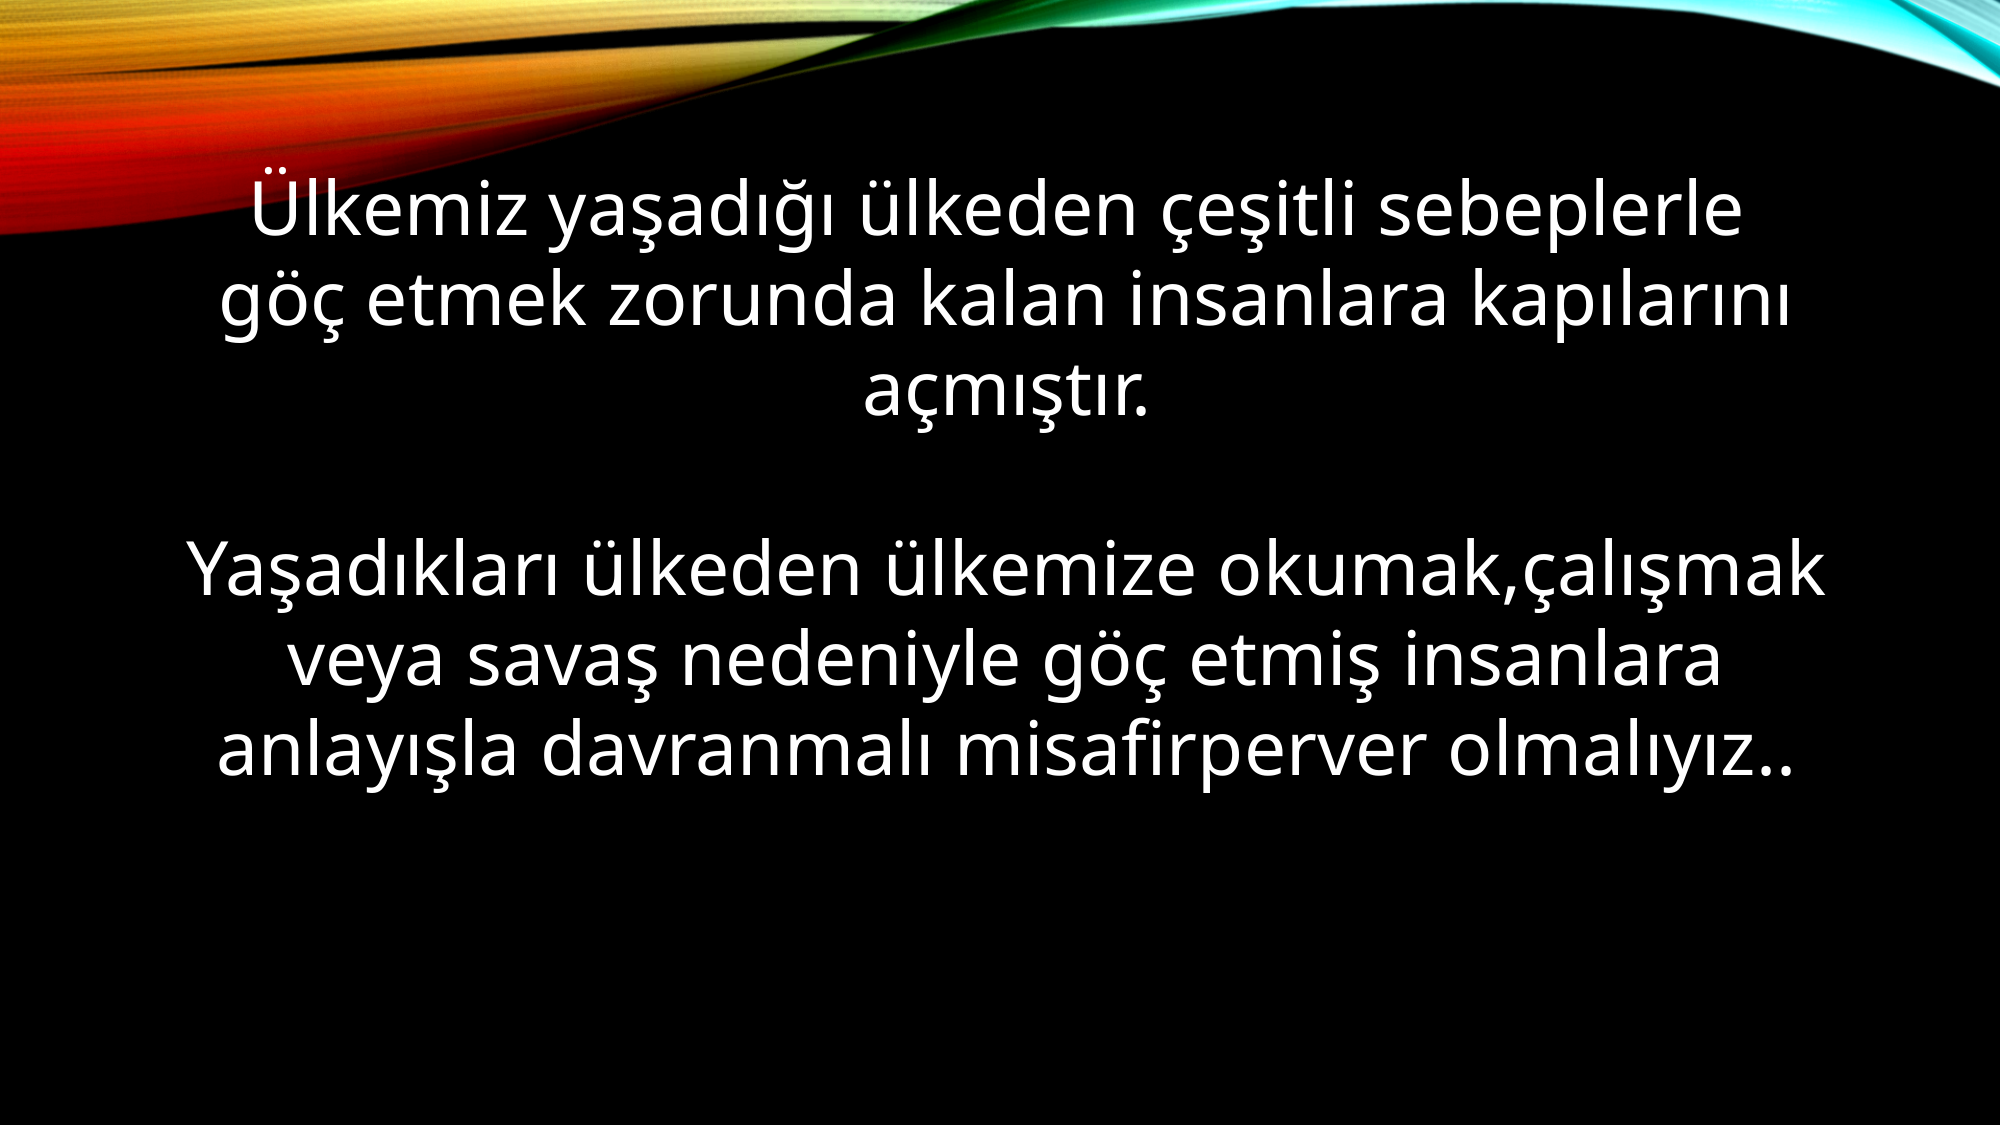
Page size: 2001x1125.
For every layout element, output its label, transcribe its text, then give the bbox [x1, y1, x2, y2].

text_box Ülkemiz yaşadığı ülkeden çeşitli sebeplerle göç etmek zorunda kalan insanlara kapılarını açmıştır. Yaşadıkları ülkeden ülkemize okumak,çalışmak veya savaş nedeniyle göç etmiş insanlara anlayışla davranmalı misafirperver olmalıyız.. [99, 153, 1915, 799]
picture [0, 0, 2000, 237]
